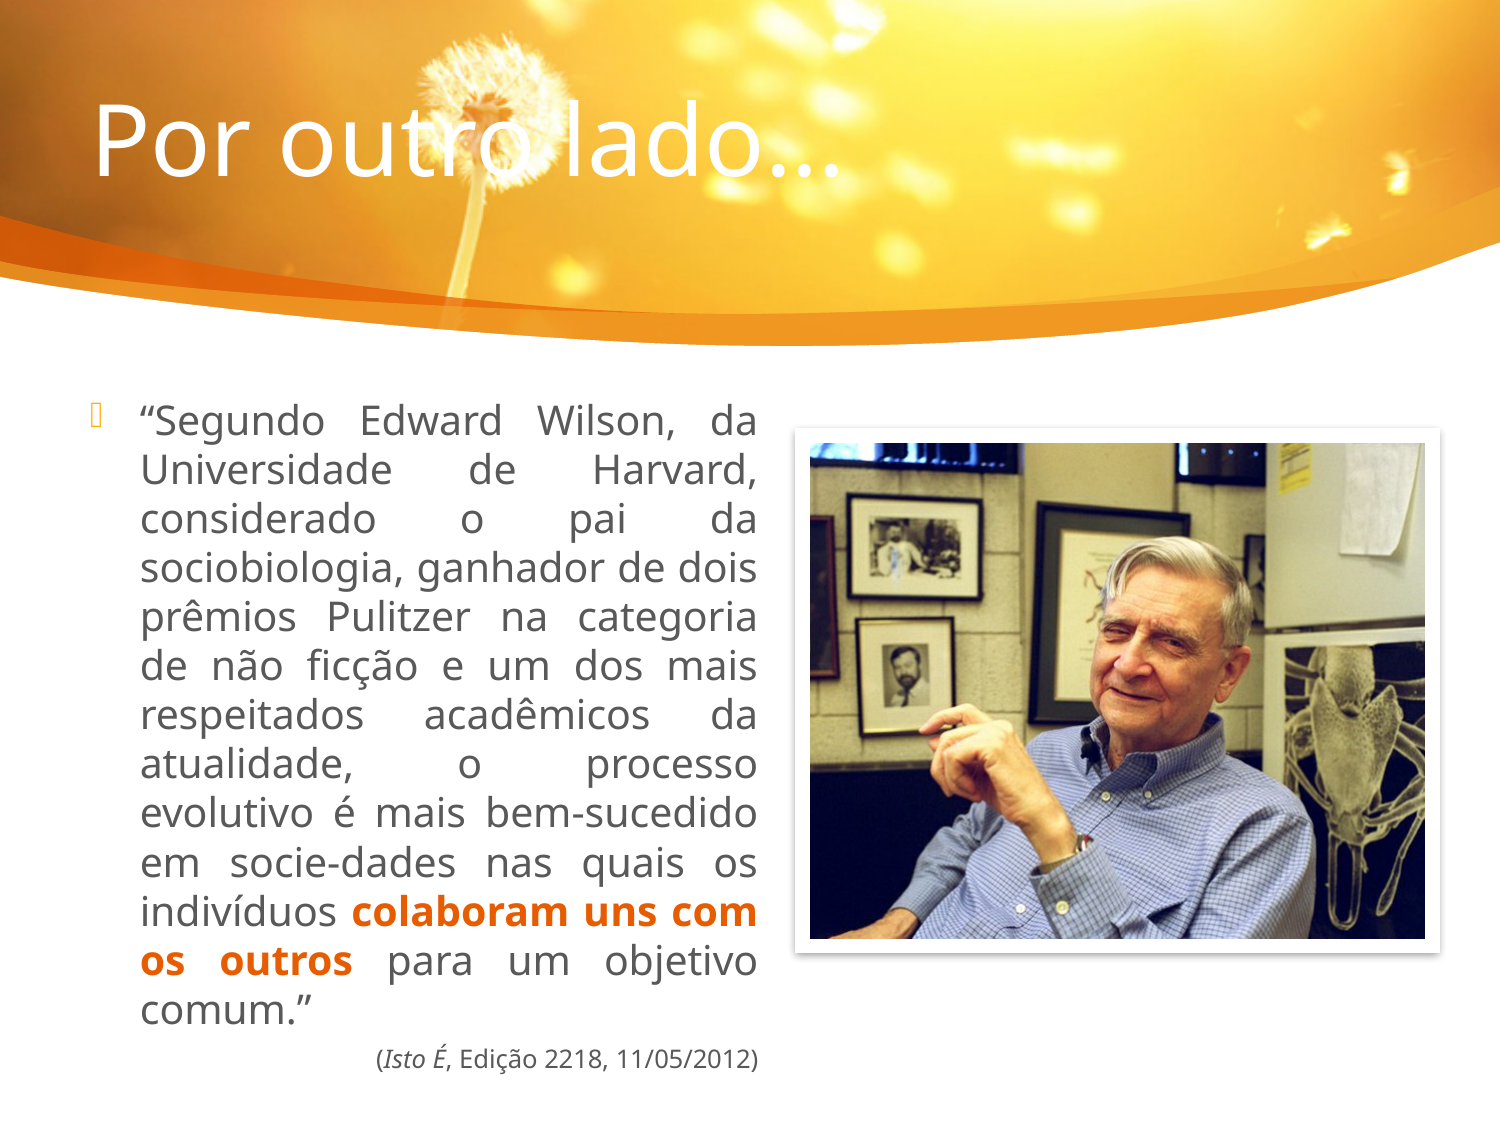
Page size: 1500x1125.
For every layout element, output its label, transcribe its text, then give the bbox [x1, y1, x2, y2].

picture [0, 0, 1500, 235]
title Por outro lado... [75, 42, 1425, 256]
picture [809, 442, 1426, 940]
picture [171, 256, 1316, 313]
list “Segundo Edward Wilson, da Universidade de Harvard, considerado o pai da sociobiologia, ganhador de dois prêmios Pulitzer na categoria de não ficção e um dos mais respeitados acadêmicos da atualidade, o processo evolutivo é mais bem-sucedido em socie-dades nas quais os indivíduos colaboram uns com os outros para um objetivo comum.” (Isto É, Edição 2218, 11/05/2012) [75, 385, 774, 1083]
